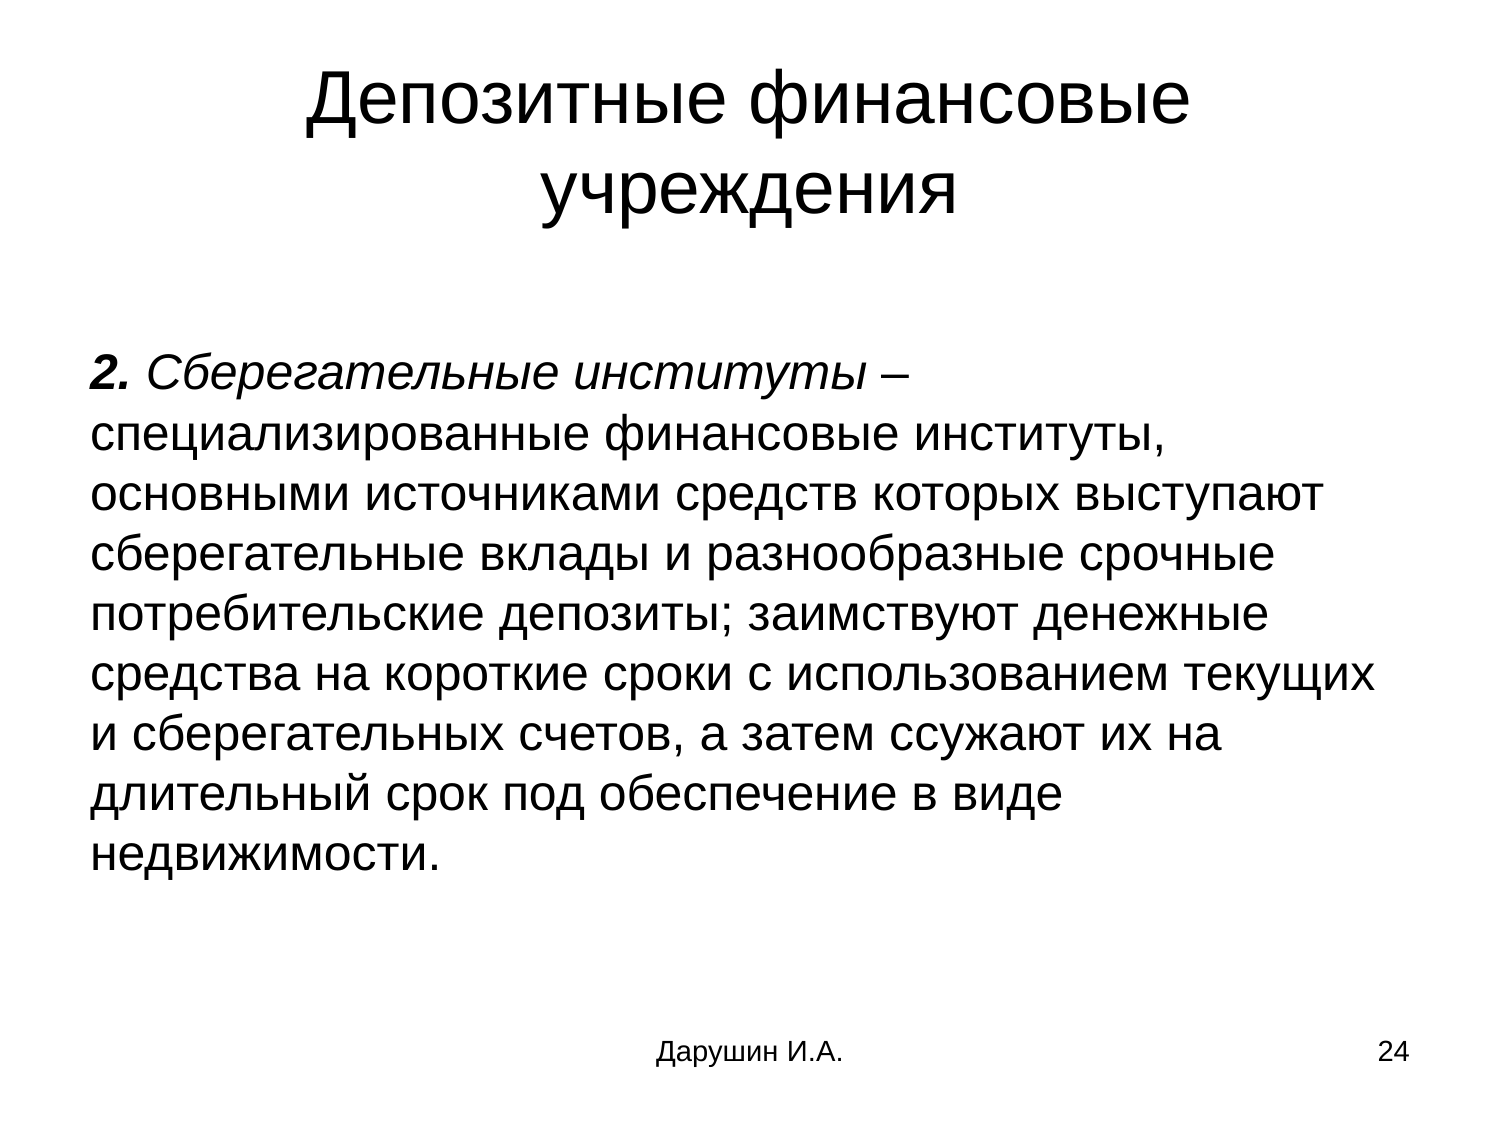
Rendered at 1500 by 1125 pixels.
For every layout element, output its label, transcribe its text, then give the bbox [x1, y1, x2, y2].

list 2. Сберегательные институты – специализированные финансовые институты, основными источниками средств которых выступают сберегательные вклады и разнообразные срочные потребительские депозиты; заимствуют денежные средства на короткие сроки с использованием текущих и сберегательных счетов, а затем ссужают их на длительный срок под обеспечение в виде недвижимости. [75, 262, 1425, 1024]
slide_number 24 [1074, 1024, 1426, 1103]
title Депозитные финансовые учреждения [75, 45, 1425, 233]
footer Дарушин И.А. [512, 1024, 988, 1103]
